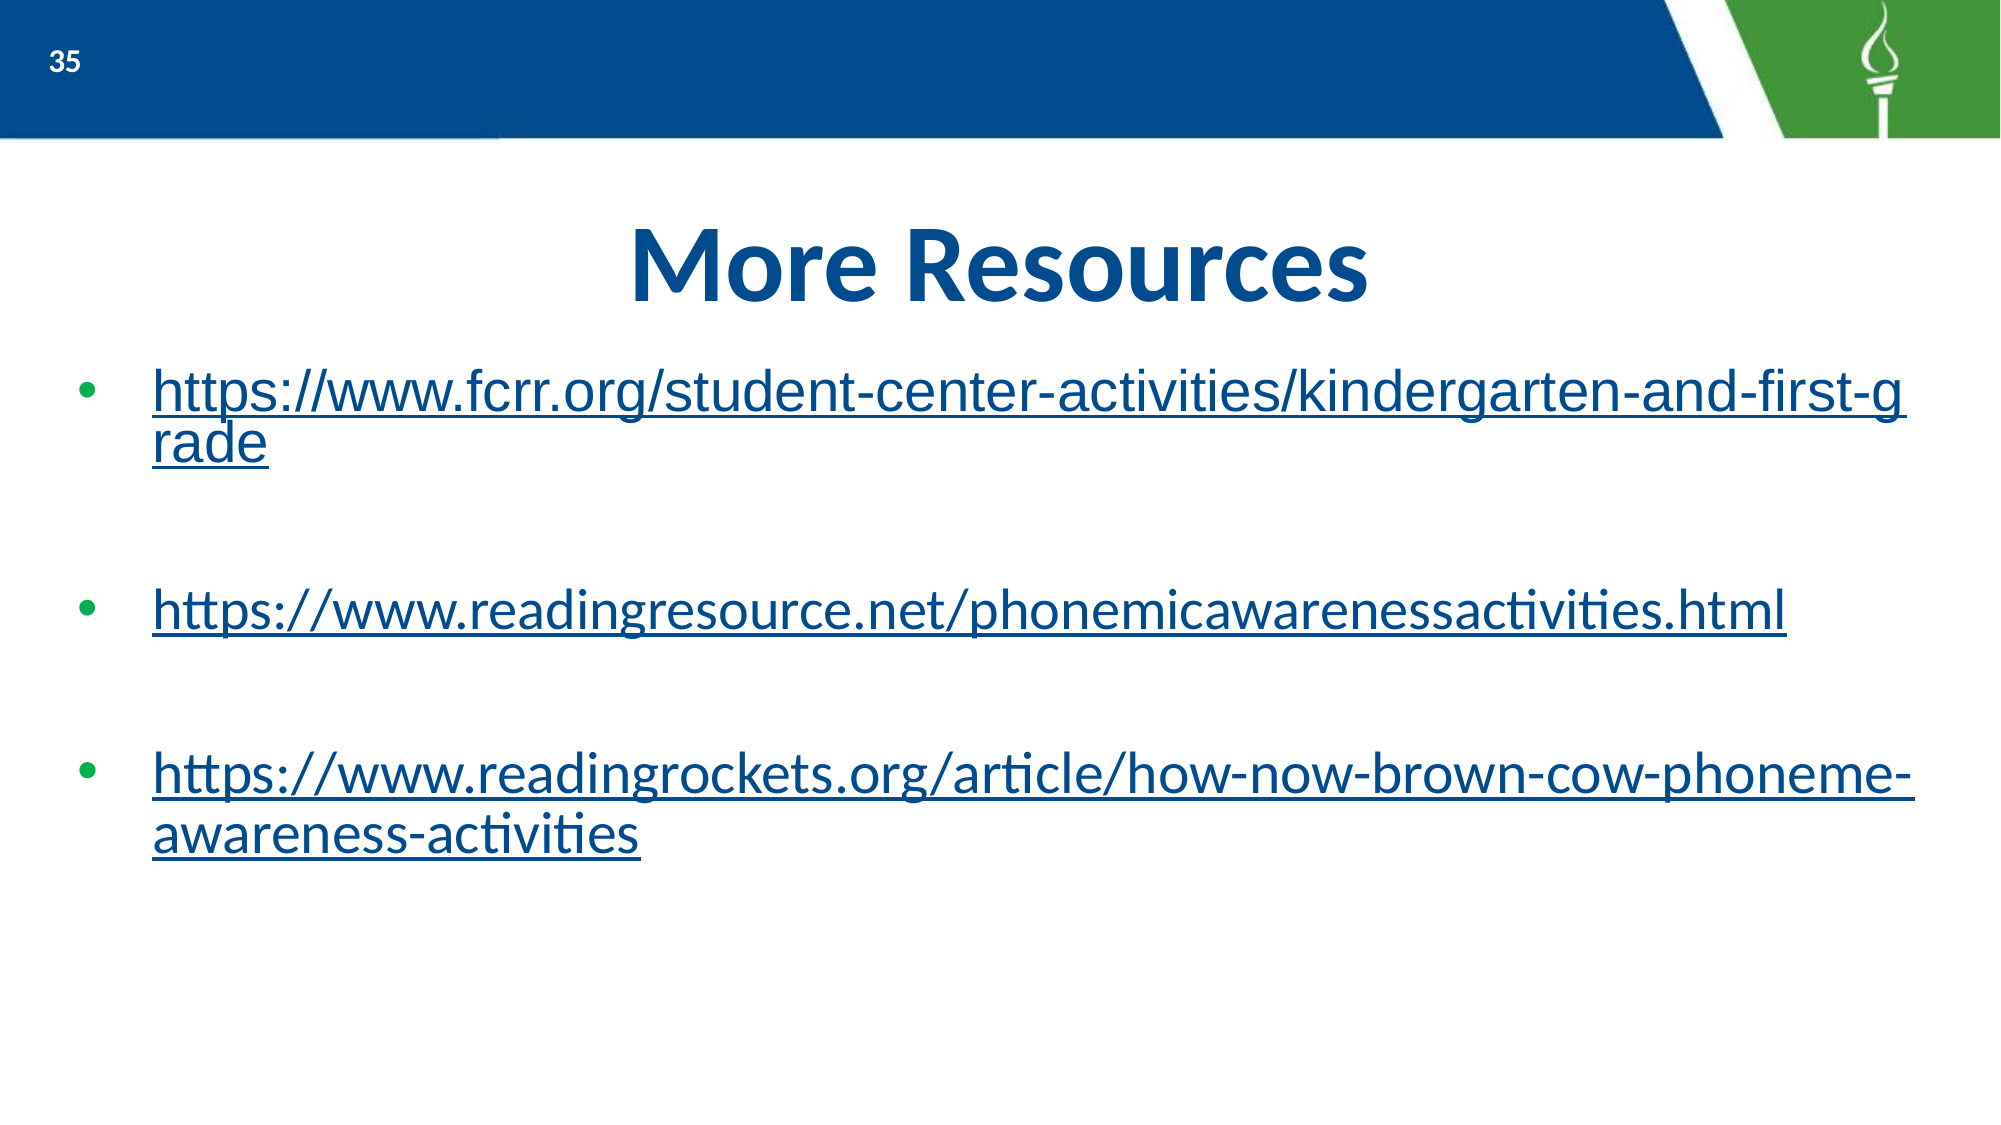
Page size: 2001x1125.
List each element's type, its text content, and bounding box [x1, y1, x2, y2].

picture [0, 0, 2001, 1125]
list https://www.fcrr.org/student-center-activities/kindergarten-and-first-grade https://www.readingresource.net/phonemicawarenessactivities.html https://www.readingrockets.org/article/how-now-brown-cow-phoneme-awareness-activities [62, 354, 1938, 1080]
slide_number 35 [33, 29, 200, 89]
title More Resources [33, 169, 1967, 345]
